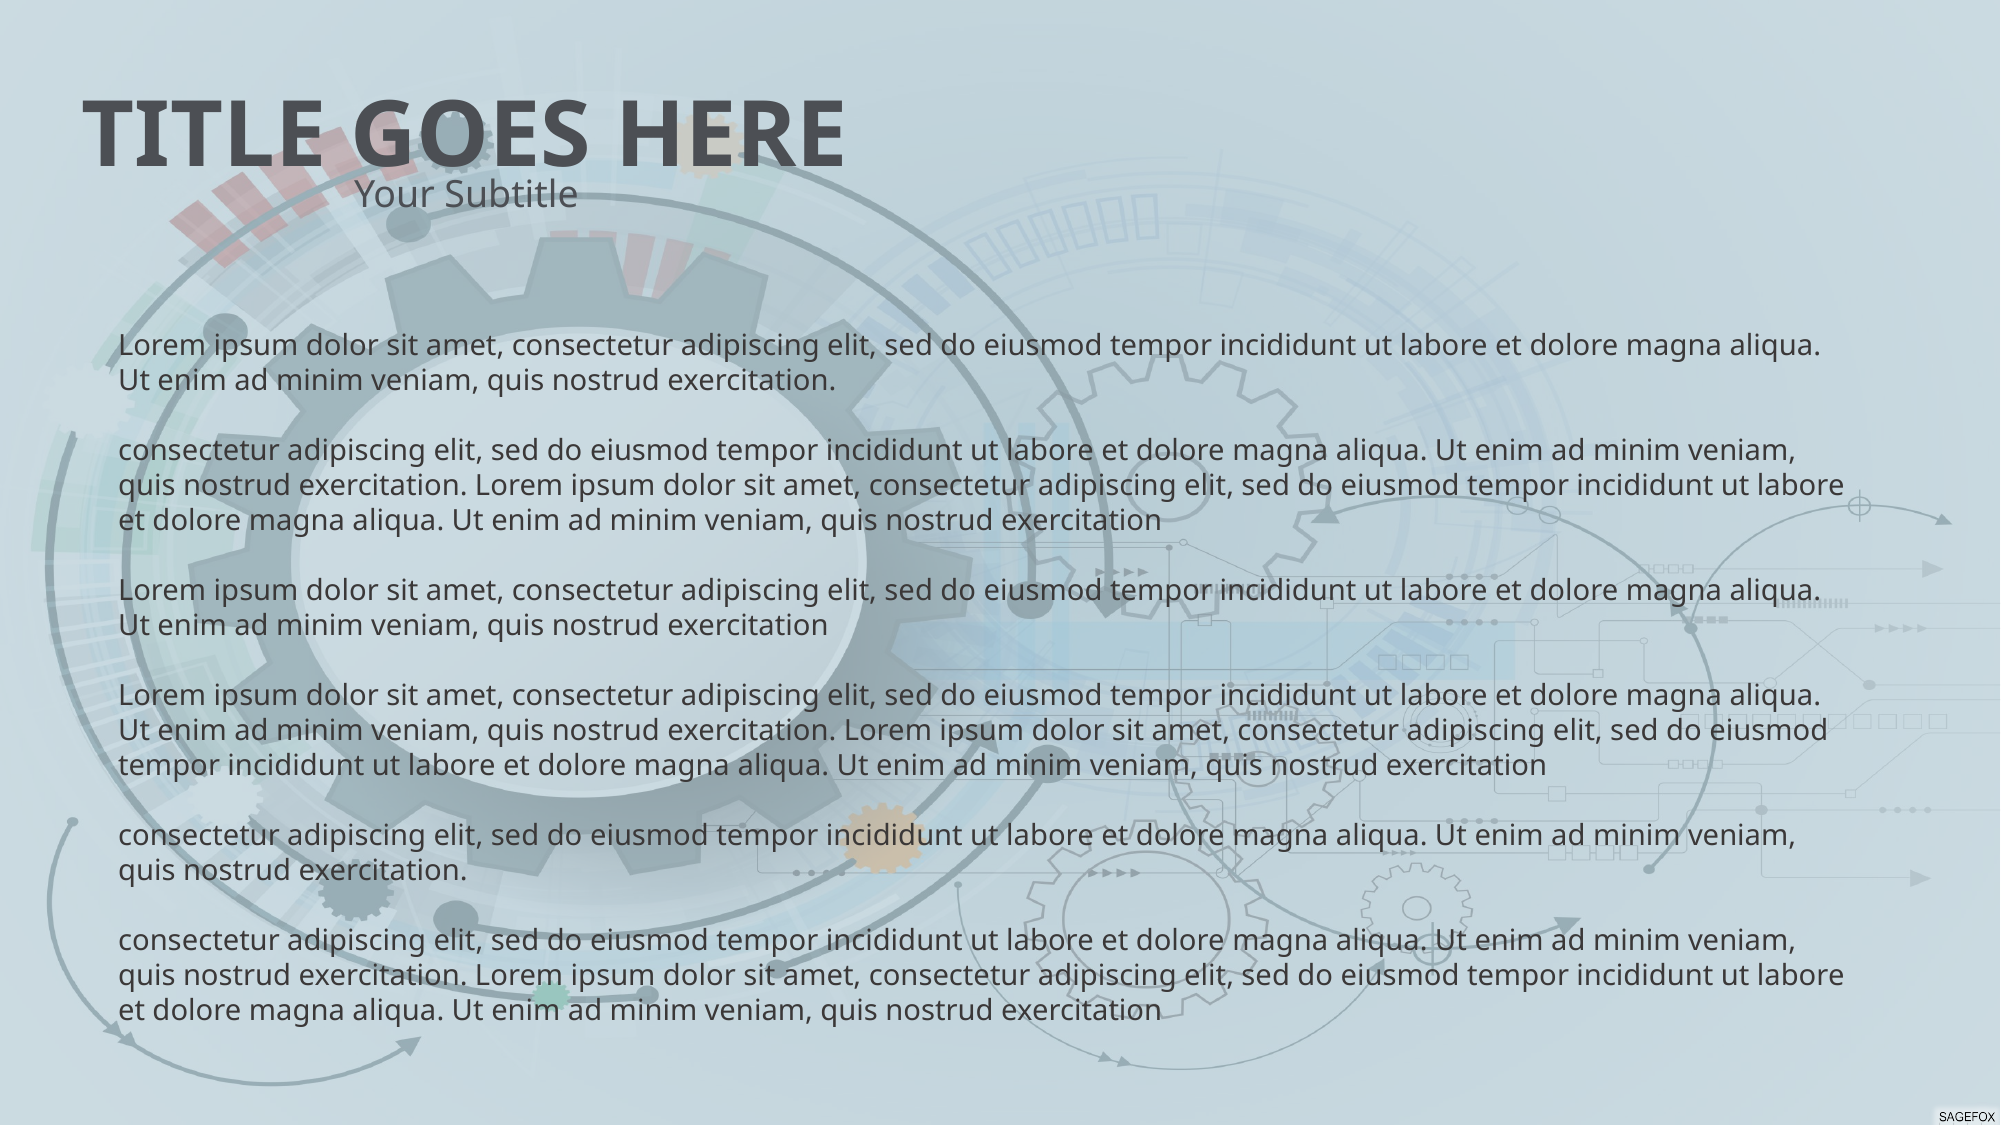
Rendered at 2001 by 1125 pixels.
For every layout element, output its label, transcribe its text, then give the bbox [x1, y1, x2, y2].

text_box Lorem ipsum dolor sit amet, consectetur adipiscing elit, sed do eiusmod tempor incididunt ut labore et dolore magna aliqua. Ut enim ad minim veniam, quis nostrud exercitation. consectetur adipiscing elit, sed do eiusmod tempor incididunt ut labore et dolore magna aliqua. Ut enim ad minim veniam, quis nostrud exercitation. Lorem ipsum dolor sit amet, consectetur adipiscing elit, sed do eiusmod tempor incididunt ut labore et dolore magna aliqua. Ut enim ad minim veniam, quis nostrud exercitation Lorem ipsum dolor sit amet, consectetur adipiscing elit, sed do eiusmod tempor incididunt ut labore et dolore magna aliqua. Ut enim ad minim veniam, quis nostrud exercitation Lorem ipsum dolor sit amet, consectetur adipiscing elit, sed do eiusmod tempor incididunt ut labore et dolore magna aliqua. Ut enim ad minim veniam, quis nostrud exercitation. Lorem ipsum dolor sit amet, consectetur adipiscing elit, sed do eiusmod tempor incididunt ut labore et dolore magna aliqua. Ut enim ad minim veniam, quis nostrud exercitation consectetur adipiscing elit, sed do eiusmod tempor incididunt ut labore et dolore magna aliqua. Ut enim ad minim veniam, quis nostrud exercitation. consectetur adipiscing elit, sed do eiusmod tempor incididunt ut labore et dolore magna aliqua. Ut enim ad minim veniam, quis nostrud exercitation. Lorem ipsum dolor sit amet, consectetur adipiscing elit, sed do eiusmod tempor incididunt ut labore et dolore magna aliqua. Ut enim ad minim veniam, quis nostrud exercitation [103, 319, 1866, 1069]
picture [1936, 1111, 1997, 1125]
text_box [13, 66, 918, 224]
